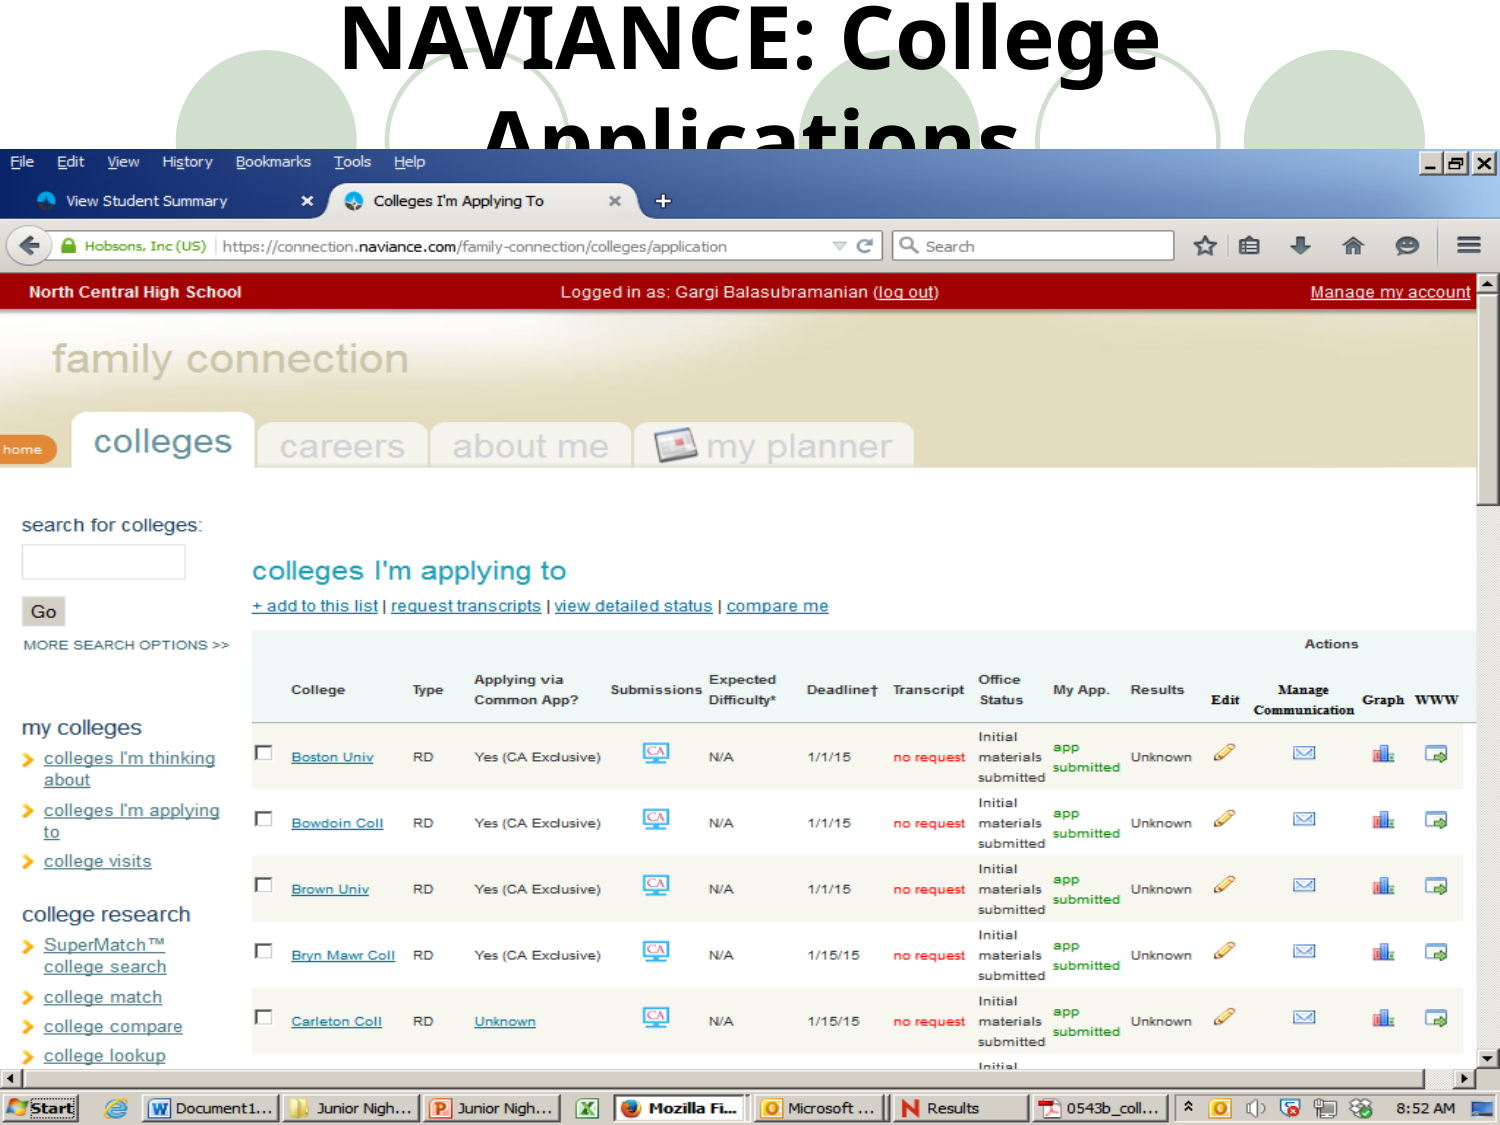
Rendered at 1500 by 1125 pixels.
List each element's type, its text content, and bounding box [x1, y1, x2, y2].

title NAVIANCE: College Applications [74, 0, 1426, 148]
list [0, 149, 1500, 1125]
